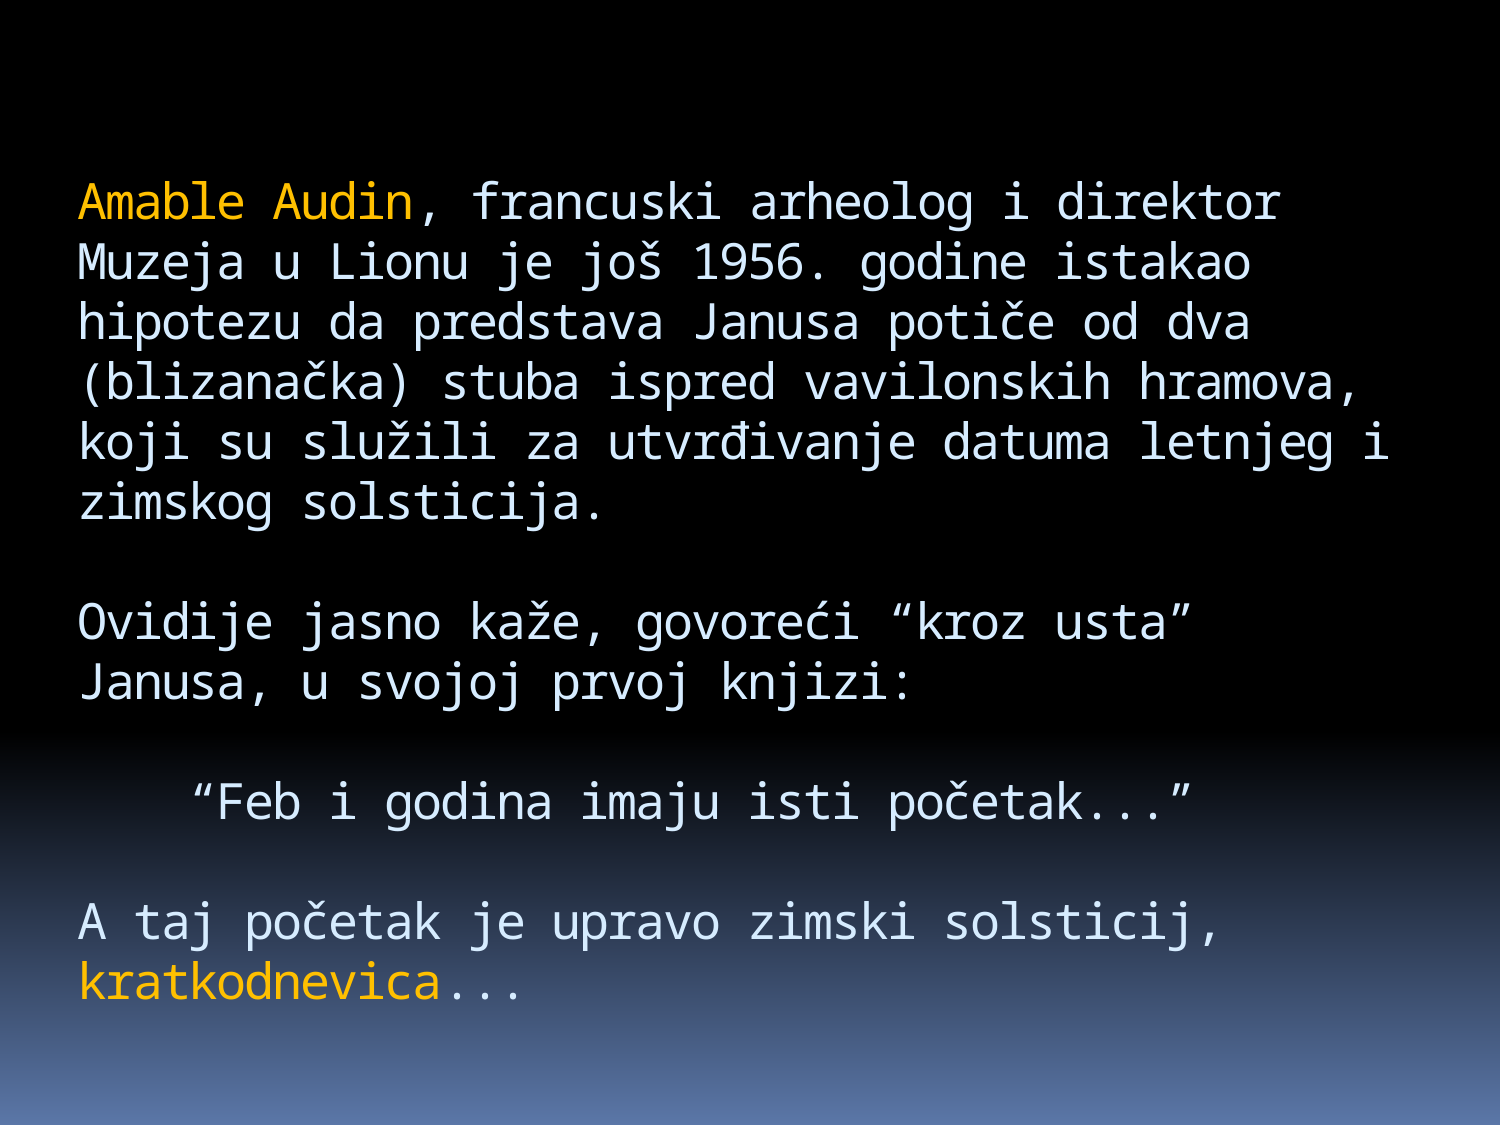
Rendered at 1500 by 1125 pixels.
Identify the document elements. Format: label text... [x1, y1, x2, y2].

title Amable Audin, francuski arheolog i direktor Muzeja u Lionu je još 1956. godine istakao hipotezu da predstava Janusa potiče od dva (blizanačka) stuba ispred vavilonskih hramova, koji su služili za utvrđivanje datuma letnjeg i zimskog solsticija. Ovidije jasno kaže, govoreći “kroz usta” Janusa, u svojoj prvoj knjizi: “Feb i godina imaju isti početak...” A taj početak je upravo zimski solsticij, kratkodnevica... [62, 162, 1425, 1013]
